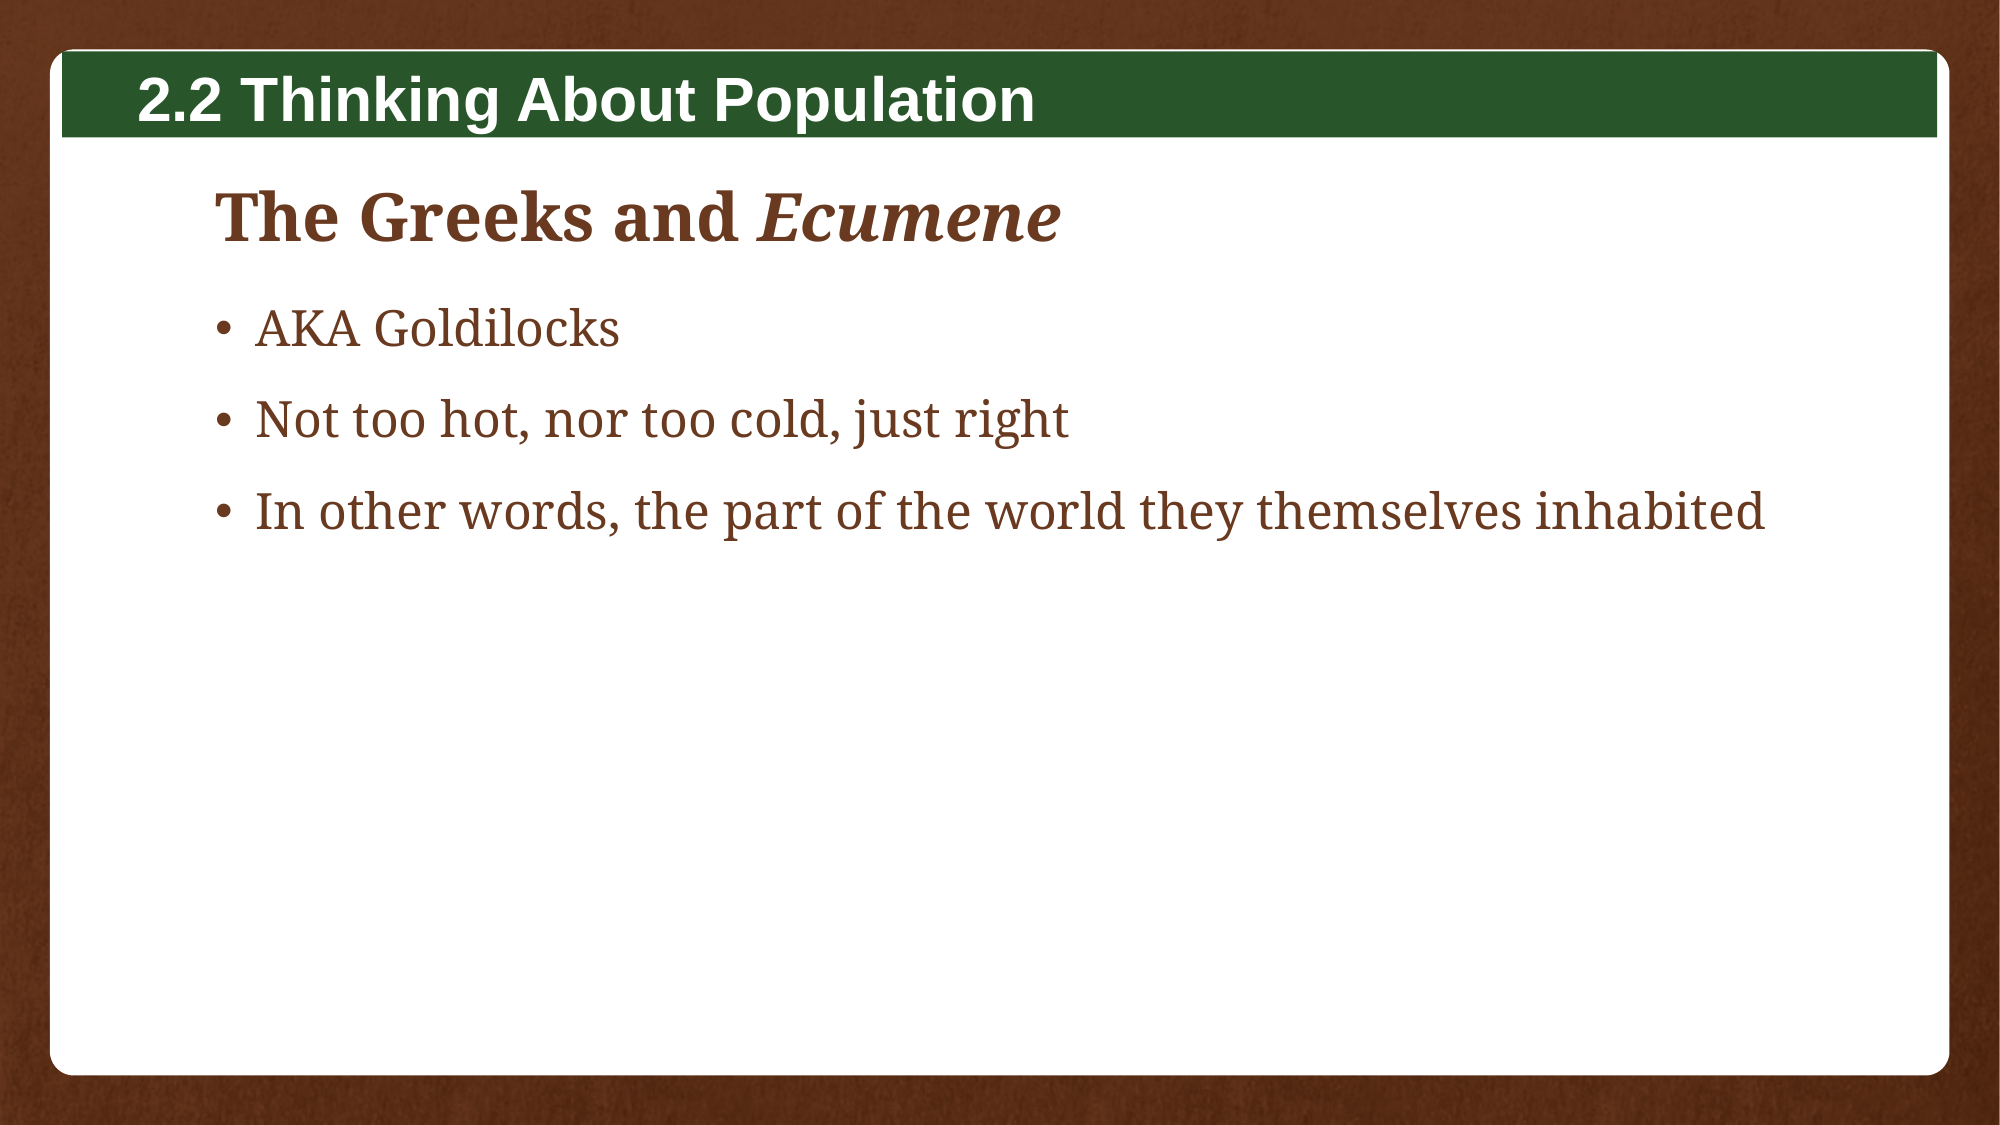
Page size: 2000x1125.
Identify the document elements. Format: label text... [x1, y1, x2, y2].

text_box 2.2 Thinking About Population [62, 51, 1938, 138]
list AKA Goldilocks Not too hot, nor too cold, just right In other words, the part of the world they themselves inhabited [199, 295, 1800, 996]
title The Greeks and Ecumene [199, 138, 1800, 263]
